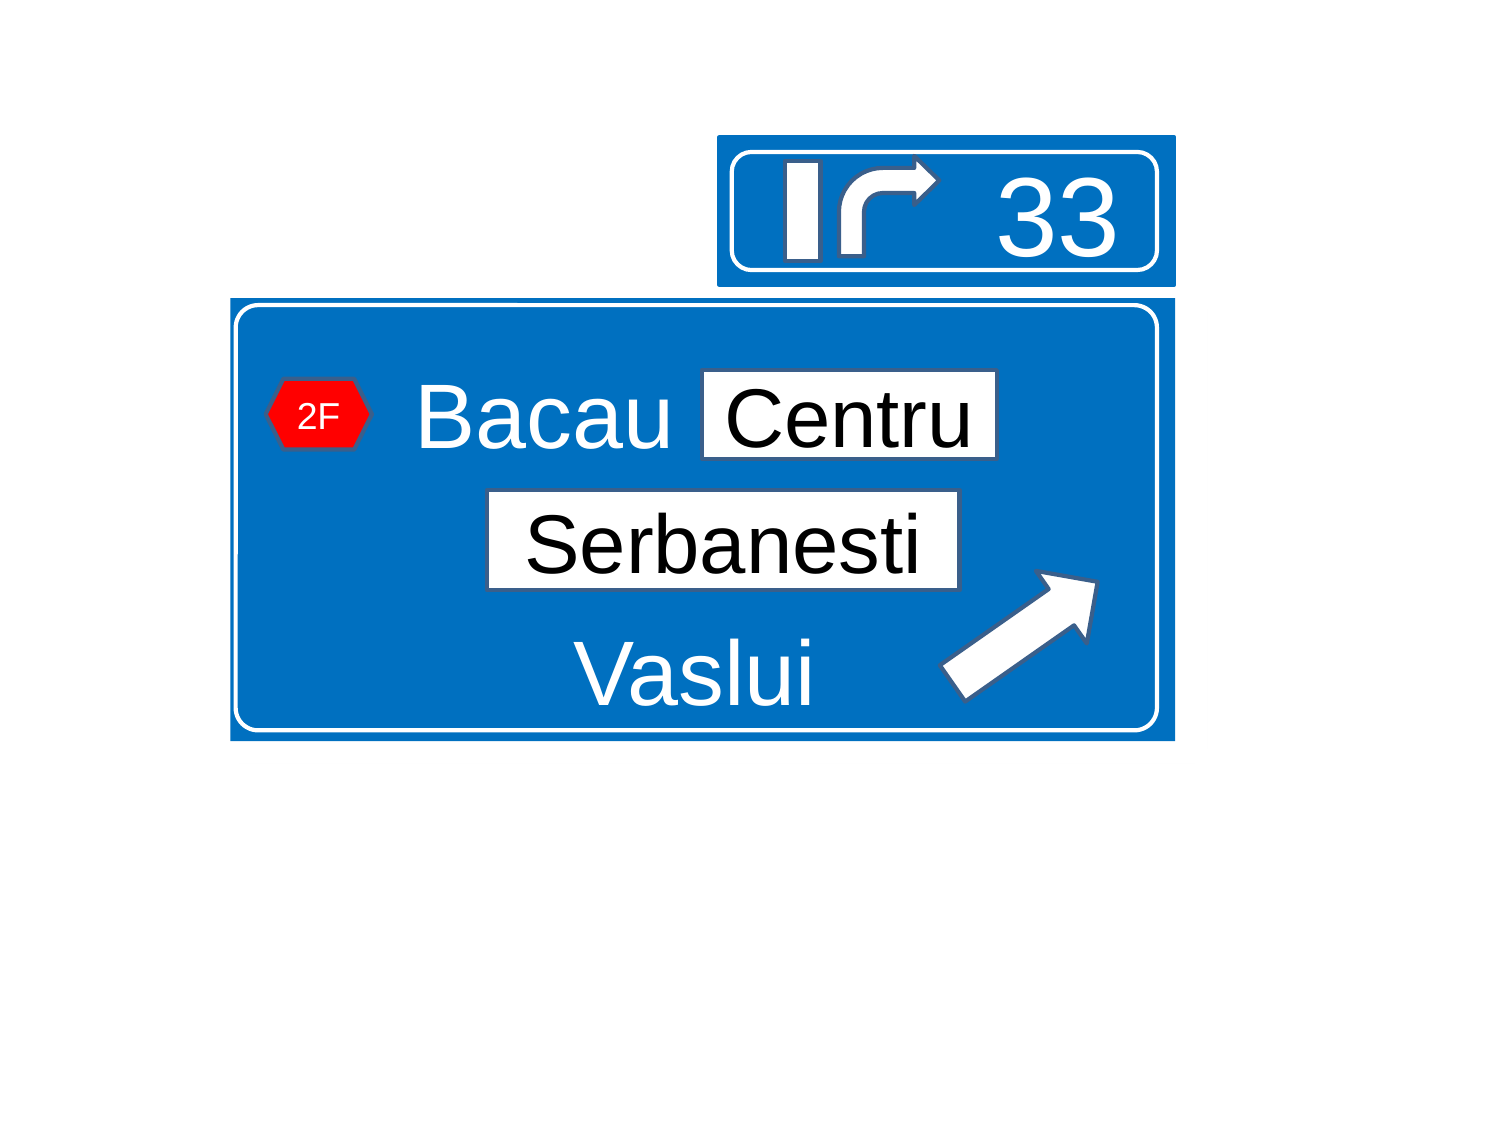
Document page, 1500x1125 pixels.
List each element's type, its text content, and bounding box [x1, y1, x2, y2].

text_box [233, 302, 1160, 733]
subtitle Bacau Centru Vaslui [230, 298, 1176, 742]
text_box 33 [717, 135, 1176, 287]
text_box [729, 149, 1160, 273]
text_box [233, 64, 1160, 287]
text_box [836, 153, 942, 259]
text_box [783, 159, 823, 263]
